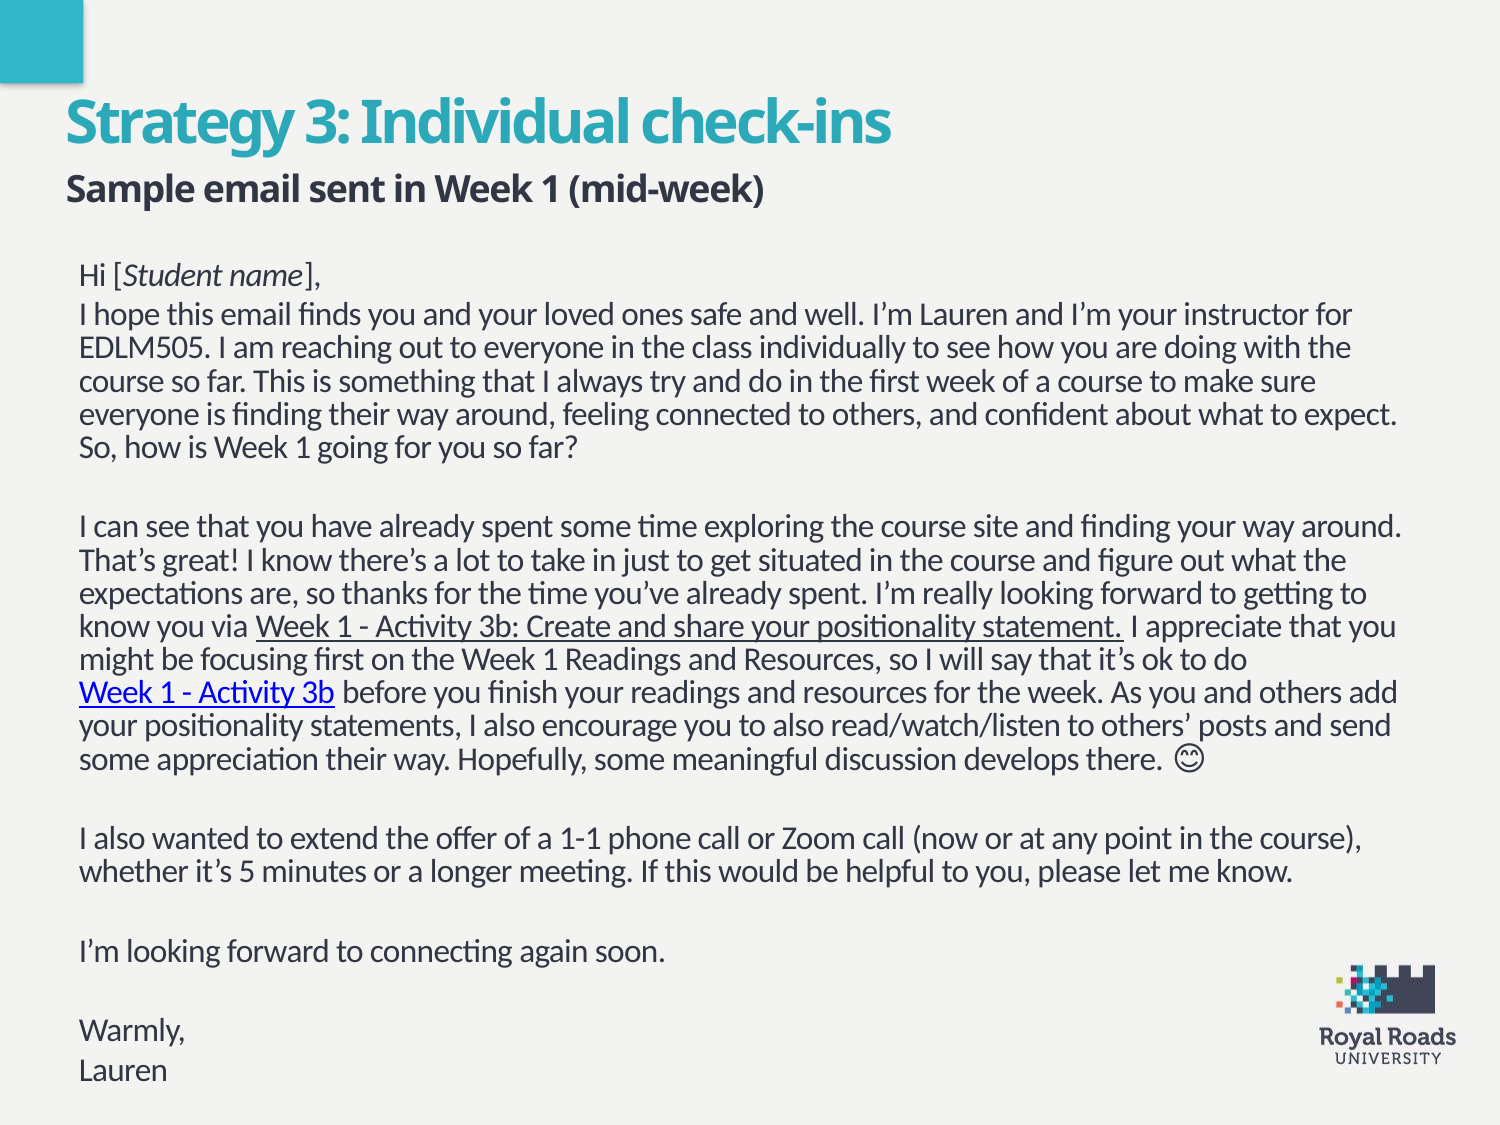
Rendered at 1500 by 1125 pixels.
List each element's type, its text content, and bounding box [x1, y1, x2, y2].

list Sample email sent in Week 1 (mid-week) [51, 165, 1042, 220]
picture [0, 0, 1500, 1125]
list Hi [Student name], I hope this email finds you and your loved ones safe and well. I’m Lauren and I’m your instructor for EDLM505. I am reaching out to everyone in the class individually to see how you are doing with the course so far. This is something that I always try and do in the first week of a course to make sure everyone is finding their way around, feeling connected to others, and confident about what to expect. So, how is Week 1 going for you so far? I can see that you have already spent some time exploring the course site and finding your way around. That’s great! I know there’s a lot to take in just to get situated in the course and figure out what the expectations are, so thanks for the time you’ve already spent. I’m really looking forward to getting to know you via Week 1 - Activity 3b: Create and share your positionality statement. I appreciate that you might be focusing first on the Week 1 Readings and Resources, so I will say that it’s ok to do Week 1 - Activity 3b before you finish your readings and resources for the week. As you and others add your positionality statements, I also encourage you to also read/watch/listen to others’ posts and send some appreciation their way. Hopefully, some meaningful discussion develops there. 😊 I also wanted to extend the offer of a 1-1 phone call or Zoom call (now or at any point in the course), whether it’s 5 minutes or a longer meeting. If this would be helpful to you, please let me know. I’m looking forward to connecting again soon. Warmly, Lauren [63, 252, 1437, 532]
list Strategy 3: Individual check-ins [51, 90, 1320, 159]
